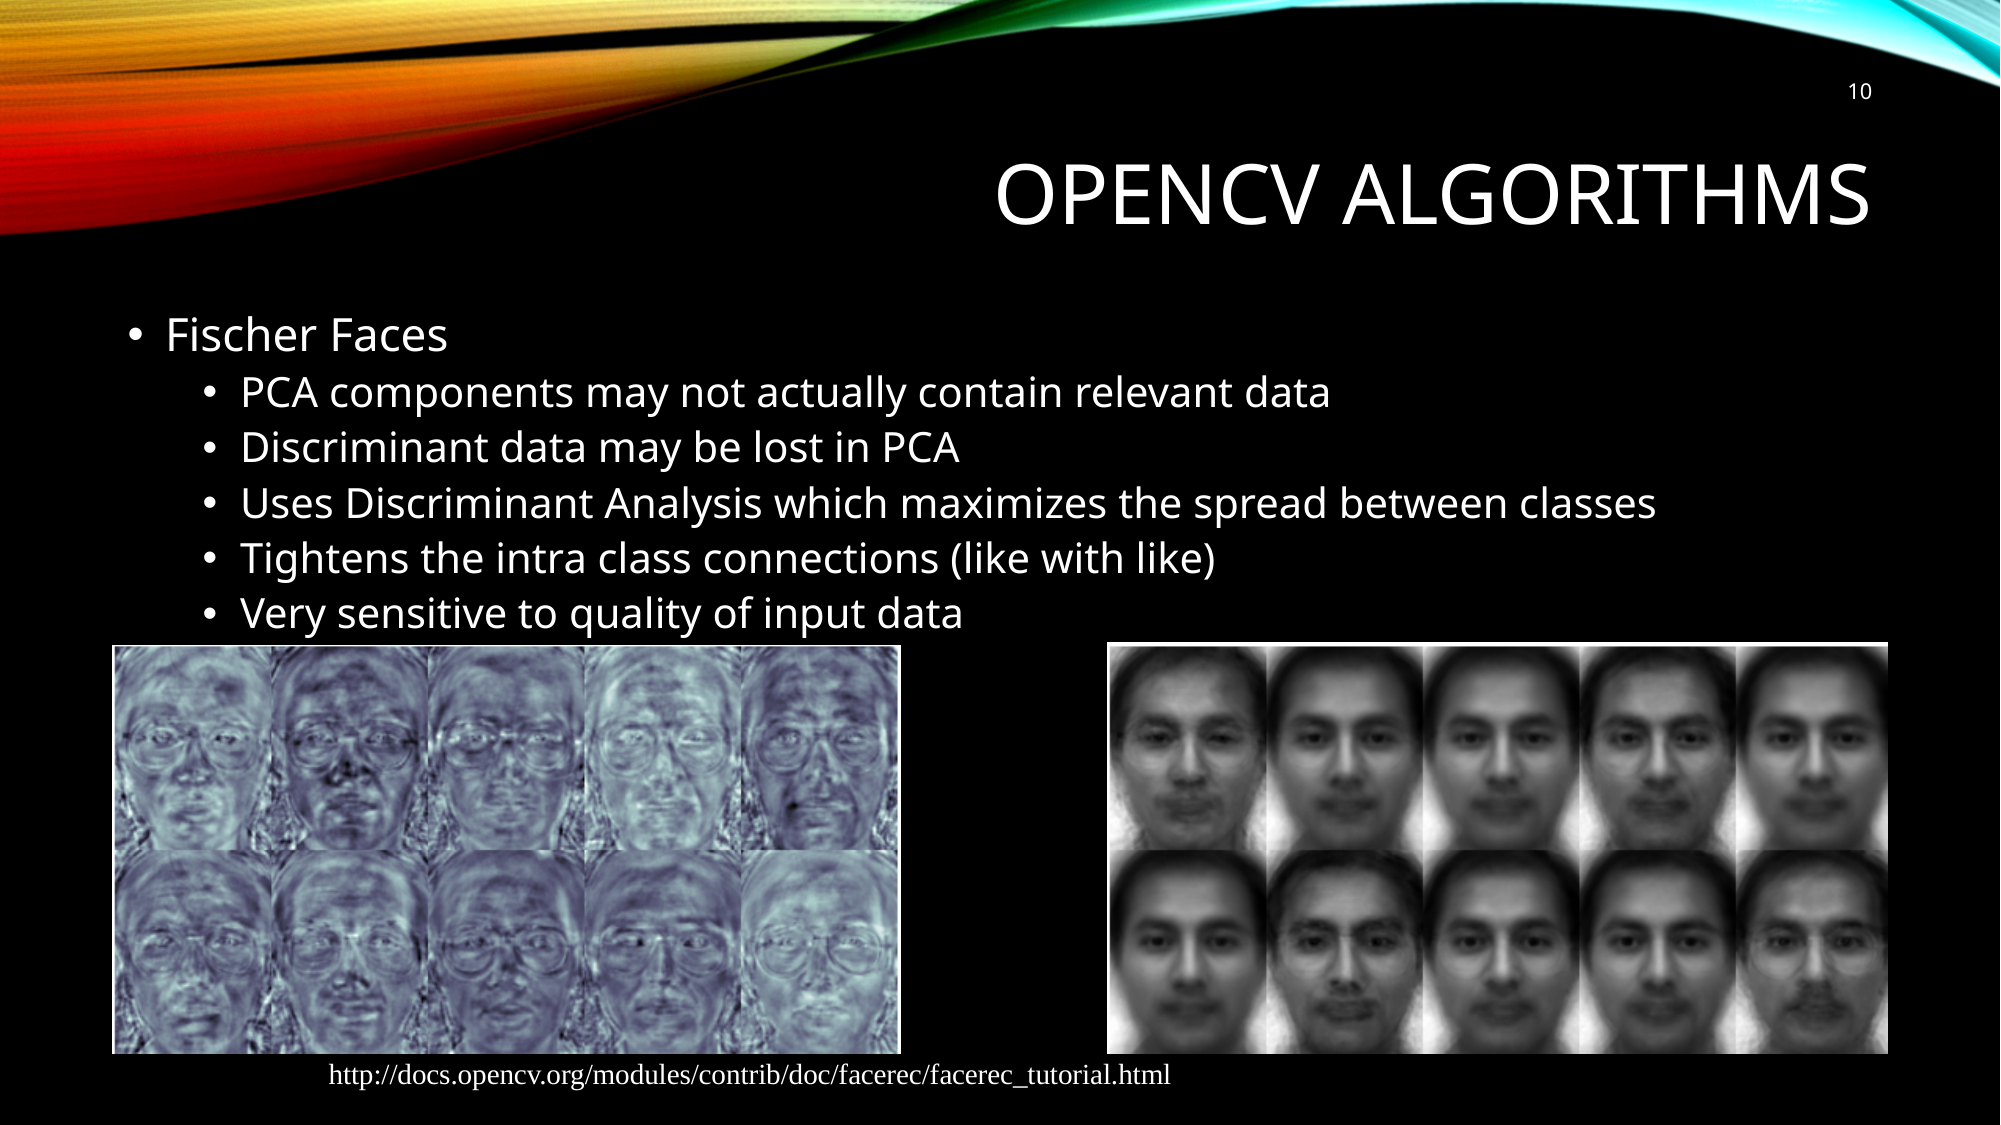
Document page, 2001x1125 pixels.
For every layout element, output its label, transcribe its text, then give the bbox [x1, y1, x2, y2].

footer http://docs.opencv.org/modules/contrib/doc/facerec/facerec_tutorial.html [112, 1042, 1388, 1103]
slide_number 10 [1437, 62, 1888, 123]
picture [1107, 641, 1888, 1054]
picture [112, 645, 901, 1054]
title Opencv Algorithms [474, 91, 1888, 304]
list Fischer Faces PCA components may not actually contain relevant data Discriminant data may be lost in PCA Uses Discriminant Analysis which maximizes the spread between classes Tightens the intra class connections (like with like) Very sensitive to quality of input data [112, 304, 1888, 1021]
picture [0, 0, 2000, 237]
